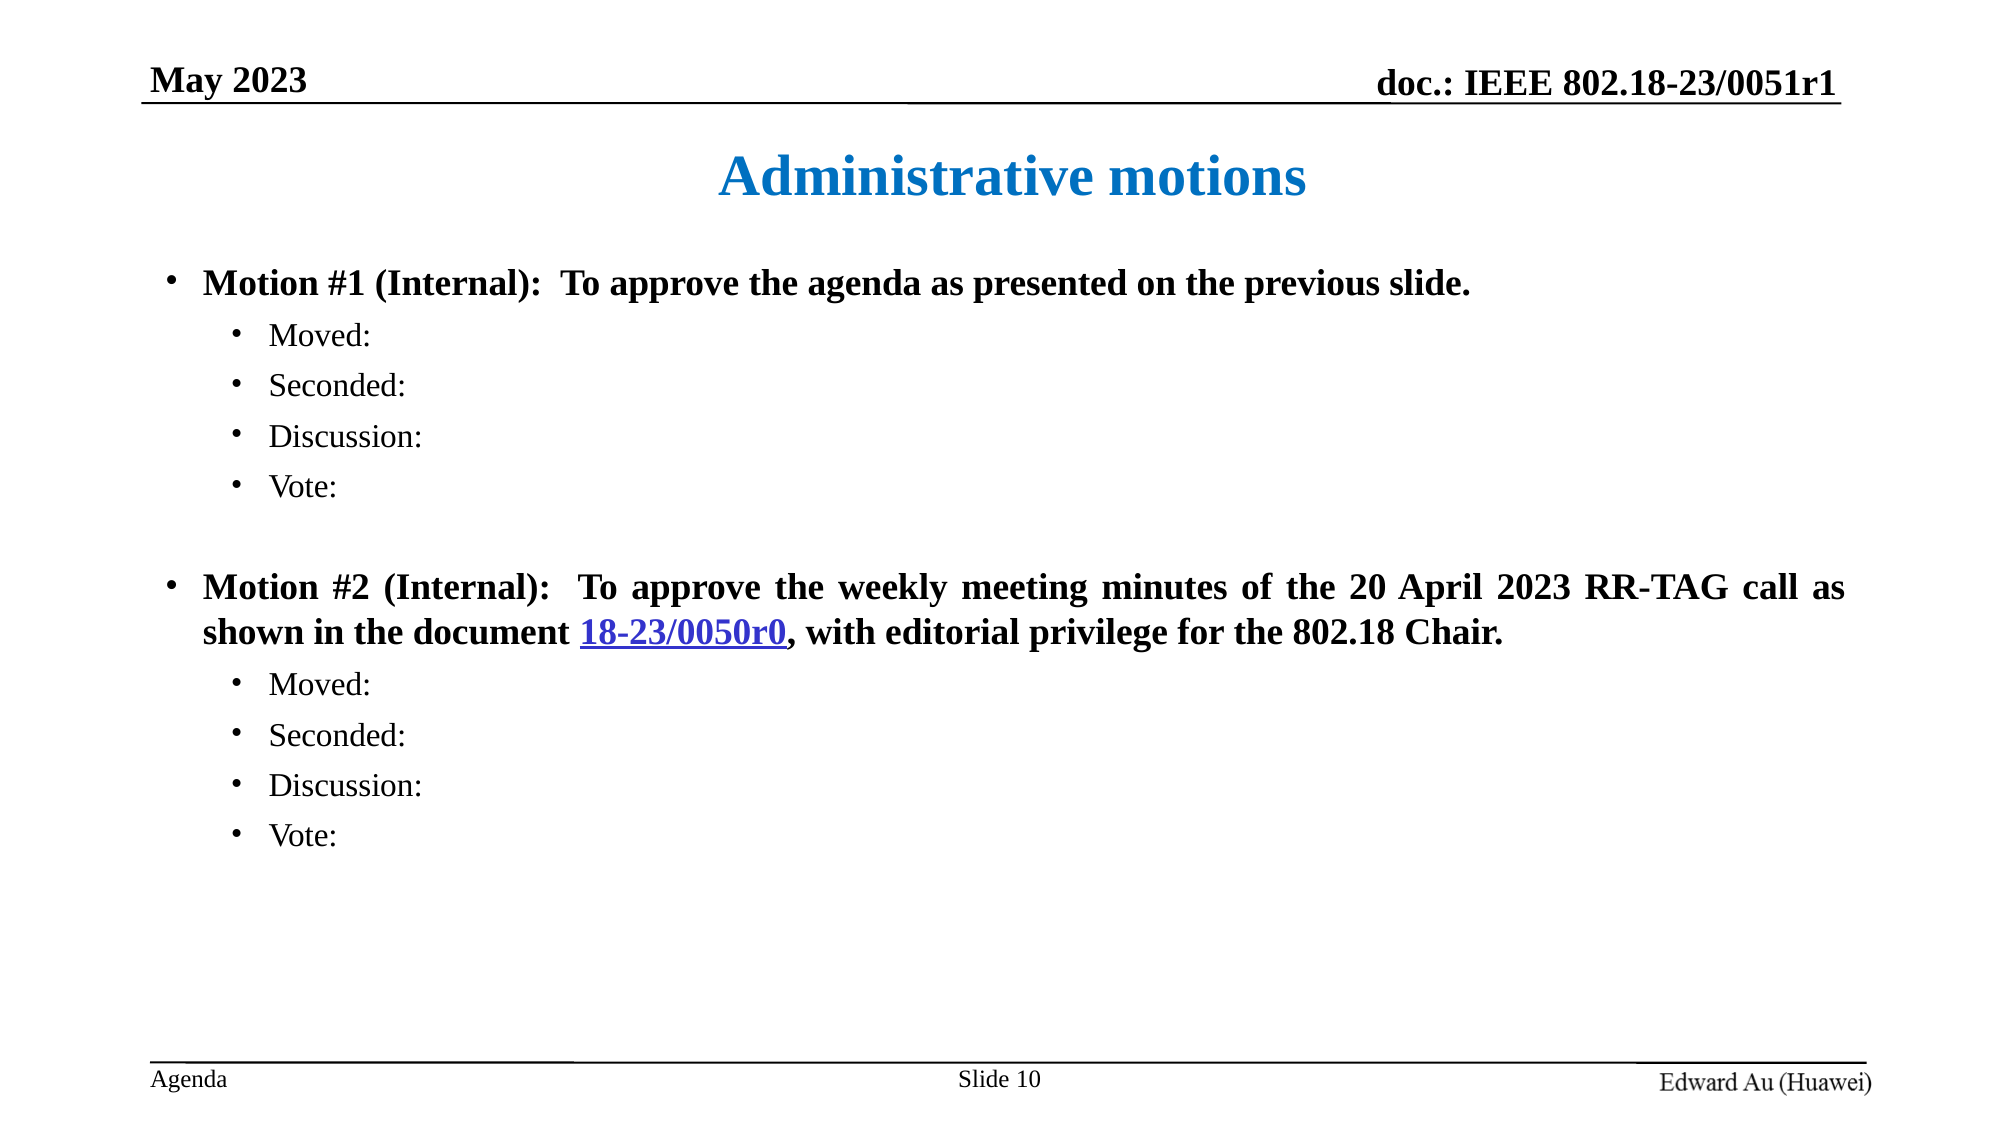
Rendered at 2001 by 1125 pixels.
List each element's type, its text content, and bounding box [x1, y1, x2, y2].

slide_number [149, 54, 651, 101]
slide_number Slide 10 [933, 1061, 1067, 1123]
picture [1174, 1058, 1887, 1113]
list Motion #1 (Internal): To approve the agenda as presented on the previous slide. Moved: Seconded: Discussion: Vote: Motion #2 (Internal): To approve the weekly meeting minutes of the 20 April 2023 RR-TAG call as shown in the document 18-23/0050r0, with editorial privilege for the 802.18 Chair. Moved: Seconded: Discussion: Vote: [149, 250, 1882, 926]
title Administrative motions [162, 99, 1864, 246]
